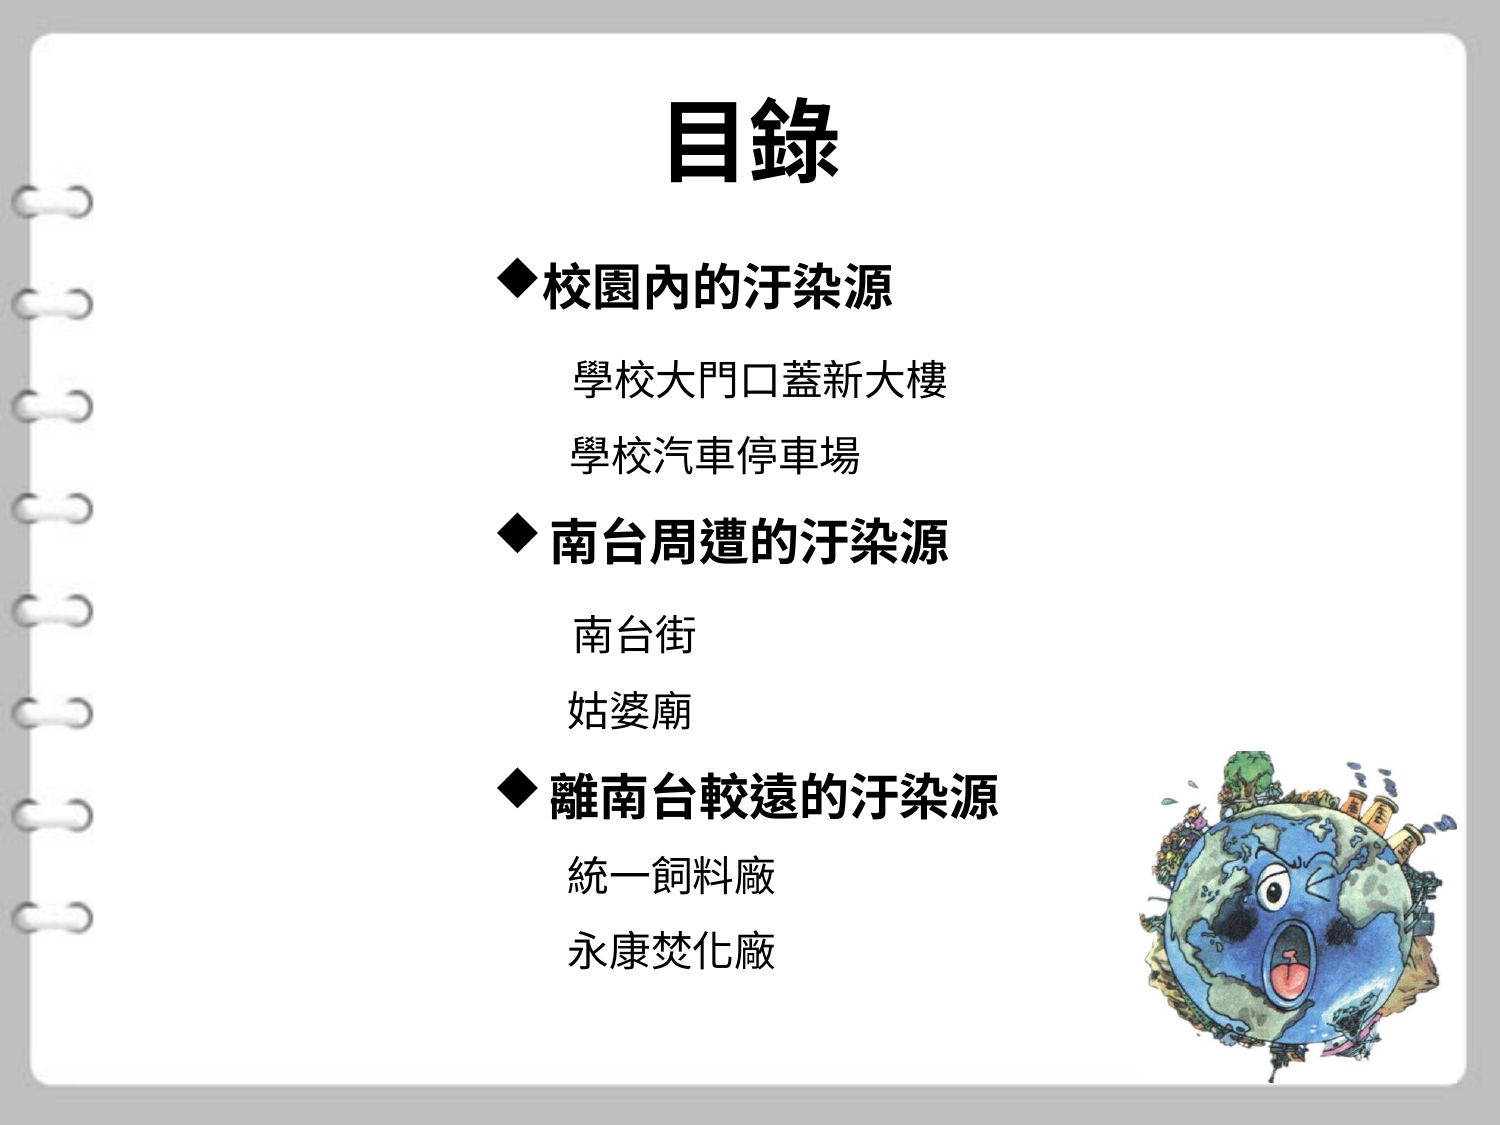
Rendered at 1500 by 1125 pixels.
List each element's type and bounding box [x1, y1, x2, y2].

list [1139, 751, 1458, 1083]
picture [0, 0, 1500, 1125]
